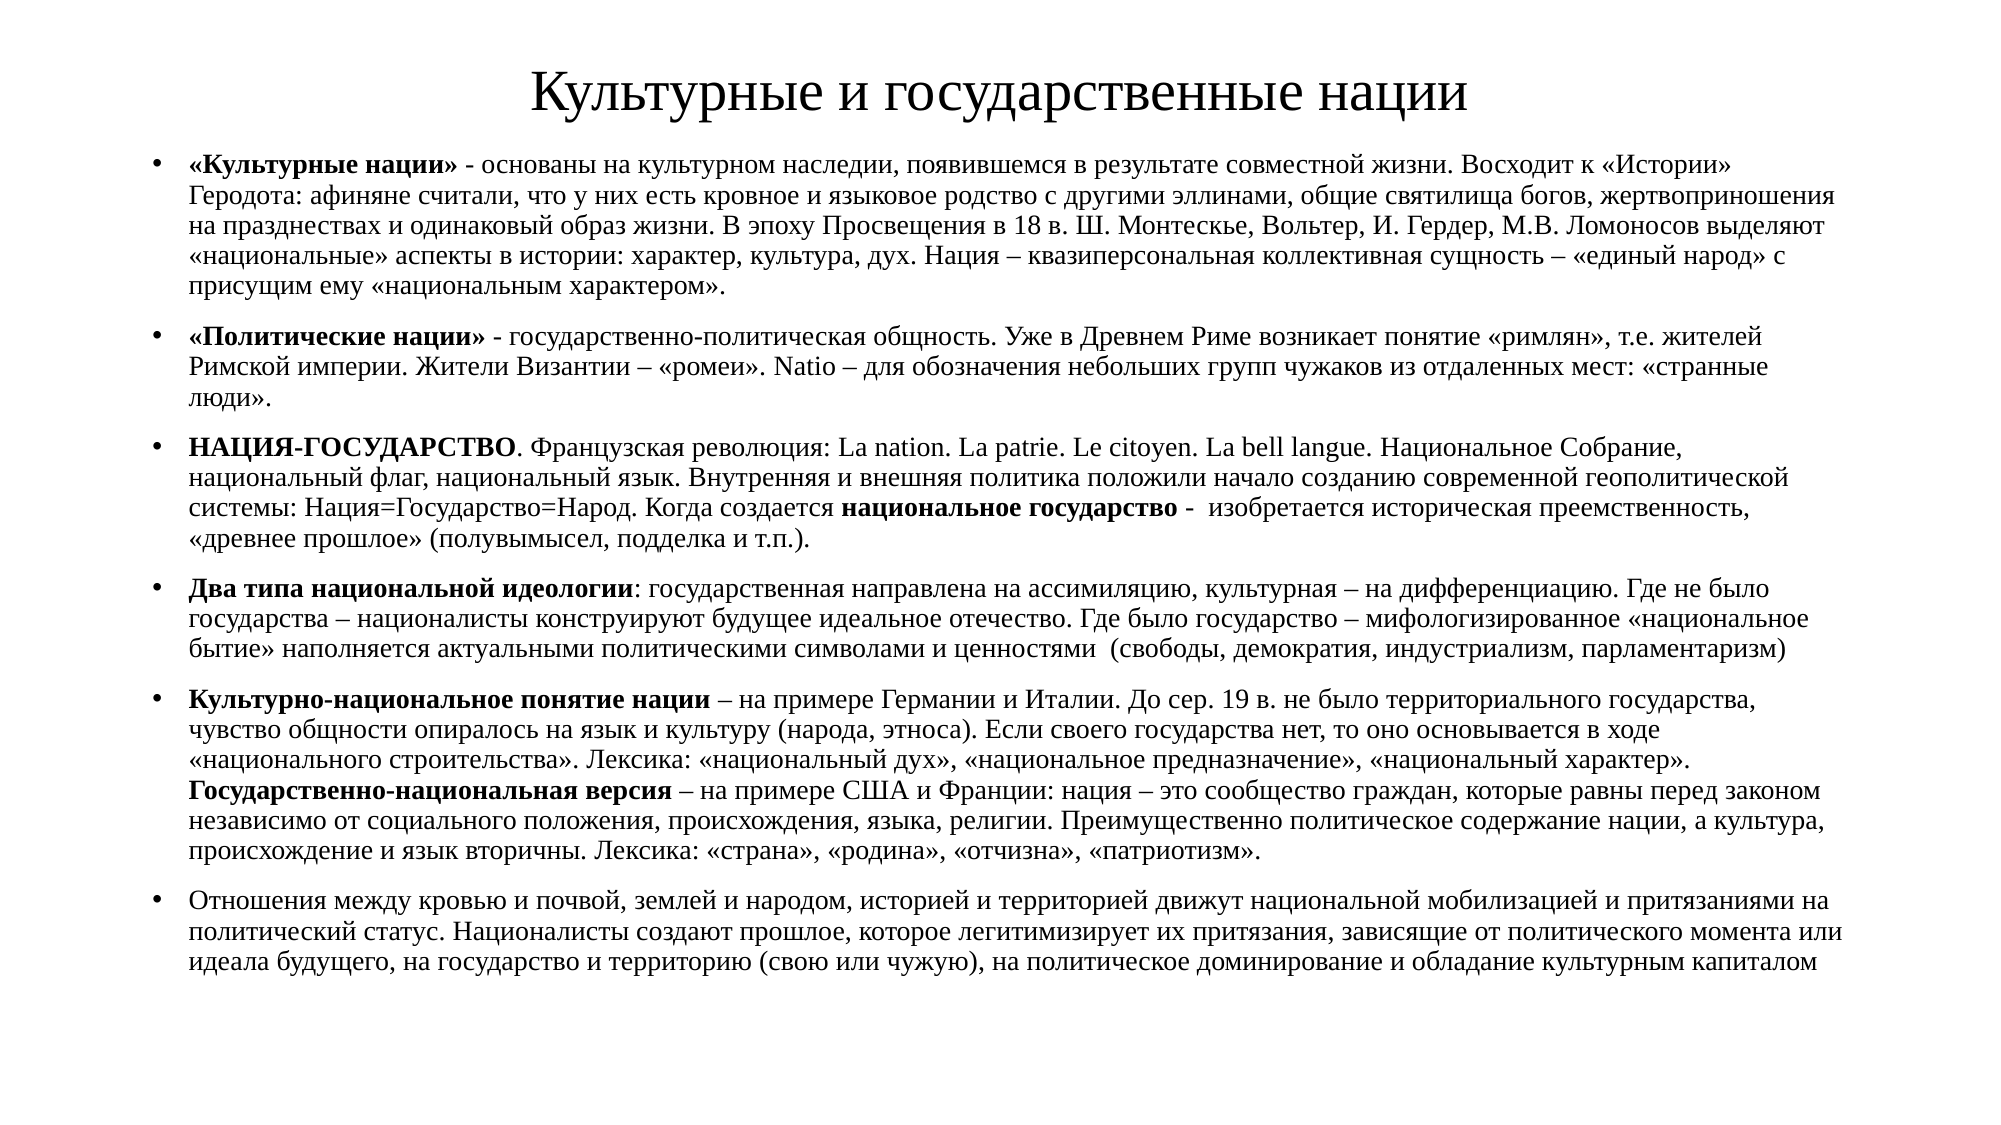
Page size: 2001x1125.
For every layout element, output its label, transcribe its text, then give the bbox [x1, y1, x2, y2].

title Культурные и государственные нации [137, 59, 1863, 124]
list «Культурные нации» - основаны на культурном наследии, появившемся в результате совместной жизни. Восходит к «Истории» Геродота: афиняне считали, что у них есть кровное и языковое родство с другими эллинами, общие святилища богов, жертвоприношения на празднествах и одинаковый образ жизни. В эпоху Просвещения в 18 в. Ш. Монтескье, Вольтер, И. Гердер, М.В. Ломоносов выделяют «национальные» аспекты в истории: характер, культура, дух. Нация – квазиперсональная коллективная сущность – «единый народ» с присущим ему «национальным характером». «Политические нации» - государственно-политическая общность. Уже в Древнем Риме возникает понятие «римлян», т.е. жителей Римской империи. Жители Византии – «ромеи». Natio – для обозначения небольших групп чужаков из отдаленных мест: «странные люди». НАЦИЯ-ГОСУДАРСТВО. Французская революция: La nation. La patrie. Le citoyen. La bell langue. Национальное Собрание, национальный флаг, национальный язык. Внутренняя и внешняя политика положили начало созданию современной геополитической системы: Нация=Государство=Народ. Когда создается национальное государство - изобретается историческая преемственность, «древнее прошлое» (полувымысел, подделка и т.п.). Два типа национальной идеологии: государственная направлена на ассимиляцию, культурная – на дифференциацию. Где не было государства – националисты конструируют будущее идеальное отечество. Где было государство – мифологизированное «национальное бытие» наполняется актуальными политическими символами и ценностями (свободы, демократия, индустриализм, парламентаризм) Культурно-национальное понятие нации – на примере Германии и Италии. До сер. 19 в. не было территориального государства, чувство общности опиралось на язык и культуру (народа, этноса). Если своего государства нет, то оно основывается в ходе «национального строительства». Лексика: «национальный дух», «национальное предназначение», «национальный характер». Государственно-национальная версия – на примере США и Франции: нация – это сообщество граждан, которые равны перед законом независимо от социального положения, происхождения, языка, религии. Преимущественно политическое содержание нации, а культура, происхождение и язык вторичны. Лексика: «страна», «родина», «отчизна», «патриотизм». Отношения между кровью и почвой, землей и народом, историей и территорией движут национальной мобилизацией и притязаниями на политический статус. Националисты создают прошлое, которое легитимизирует их притязания, зависящие от политического момента или идеала будущего, на государство и территорию (свою или чужую), на политическое доминирование и обладание культурным капиталом [137, 142, 1863, 1014]
